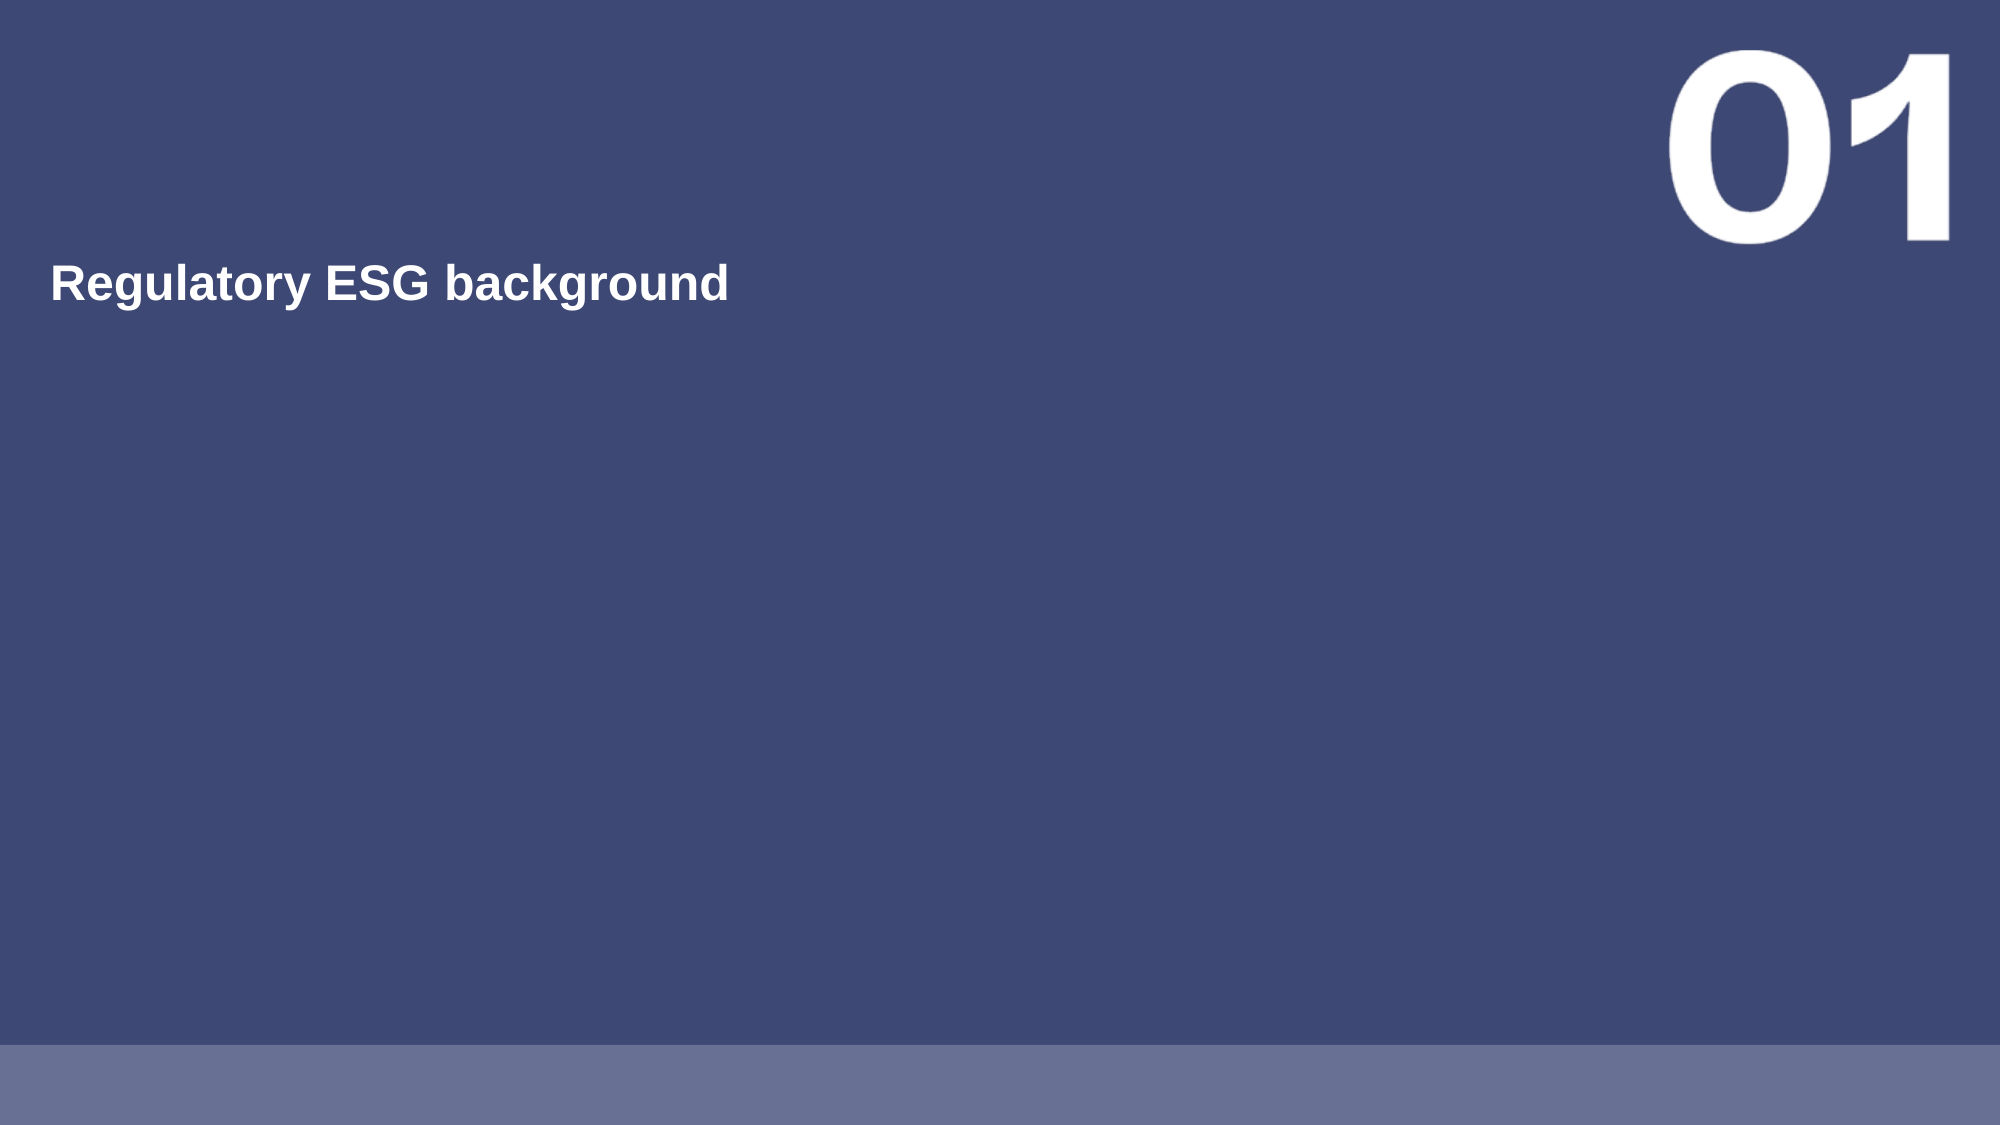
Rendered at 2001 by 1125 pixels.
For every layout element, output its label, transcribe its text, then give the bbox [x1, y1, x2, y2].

picture [1588, 50, 1951, 364]
list Regulatory ESG background [50, 257, 977, 317]
